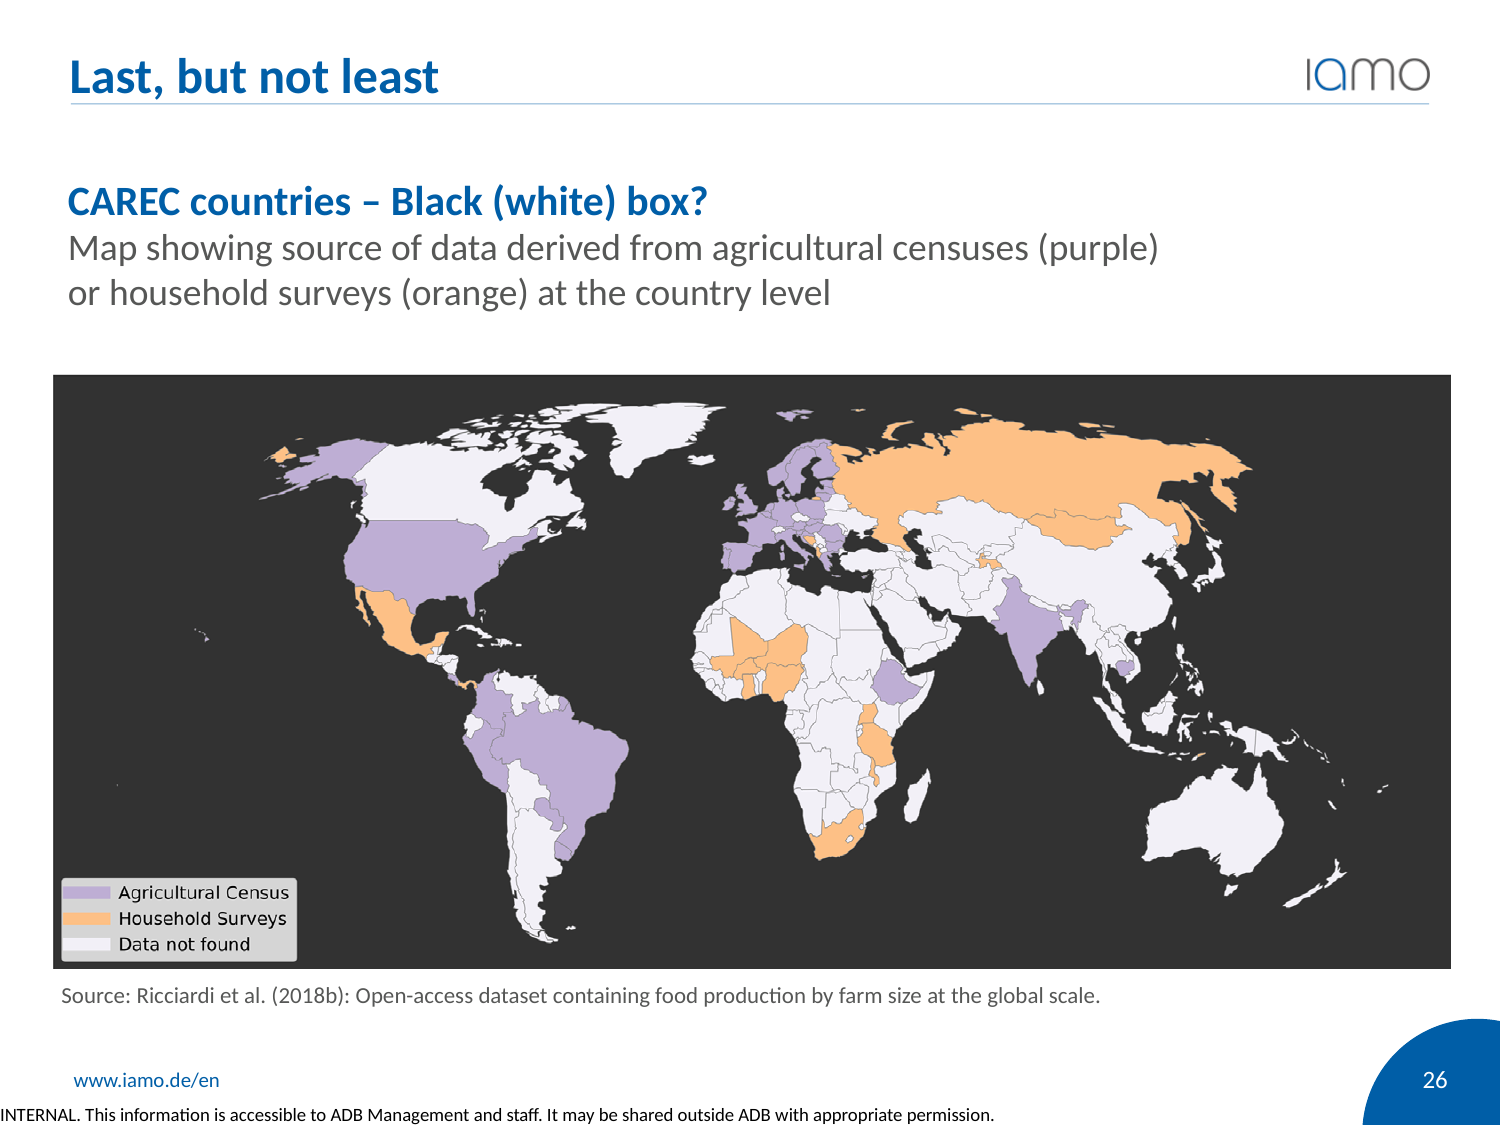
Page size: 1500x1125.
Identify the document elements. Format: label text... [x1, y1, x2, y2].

picture [1295, 44, 1441, 103]
text_box Source: Ricciardi et al. (2018b): Open-access dataset containing food production by farm size at the global scale. [46, 973, 1451, 1016]
slide_number 26 [1358, 1048, 1463, 1109]
picture [53, 374, 1451, 969]
title Last, but not least [69, 50, 1428, 108]
text_box CAREC countries – Black (white) box? Map showing source of data derived from agricultural censuses (purple) or household surveys (orange) at the country level [53, 165, 1188, 321]
